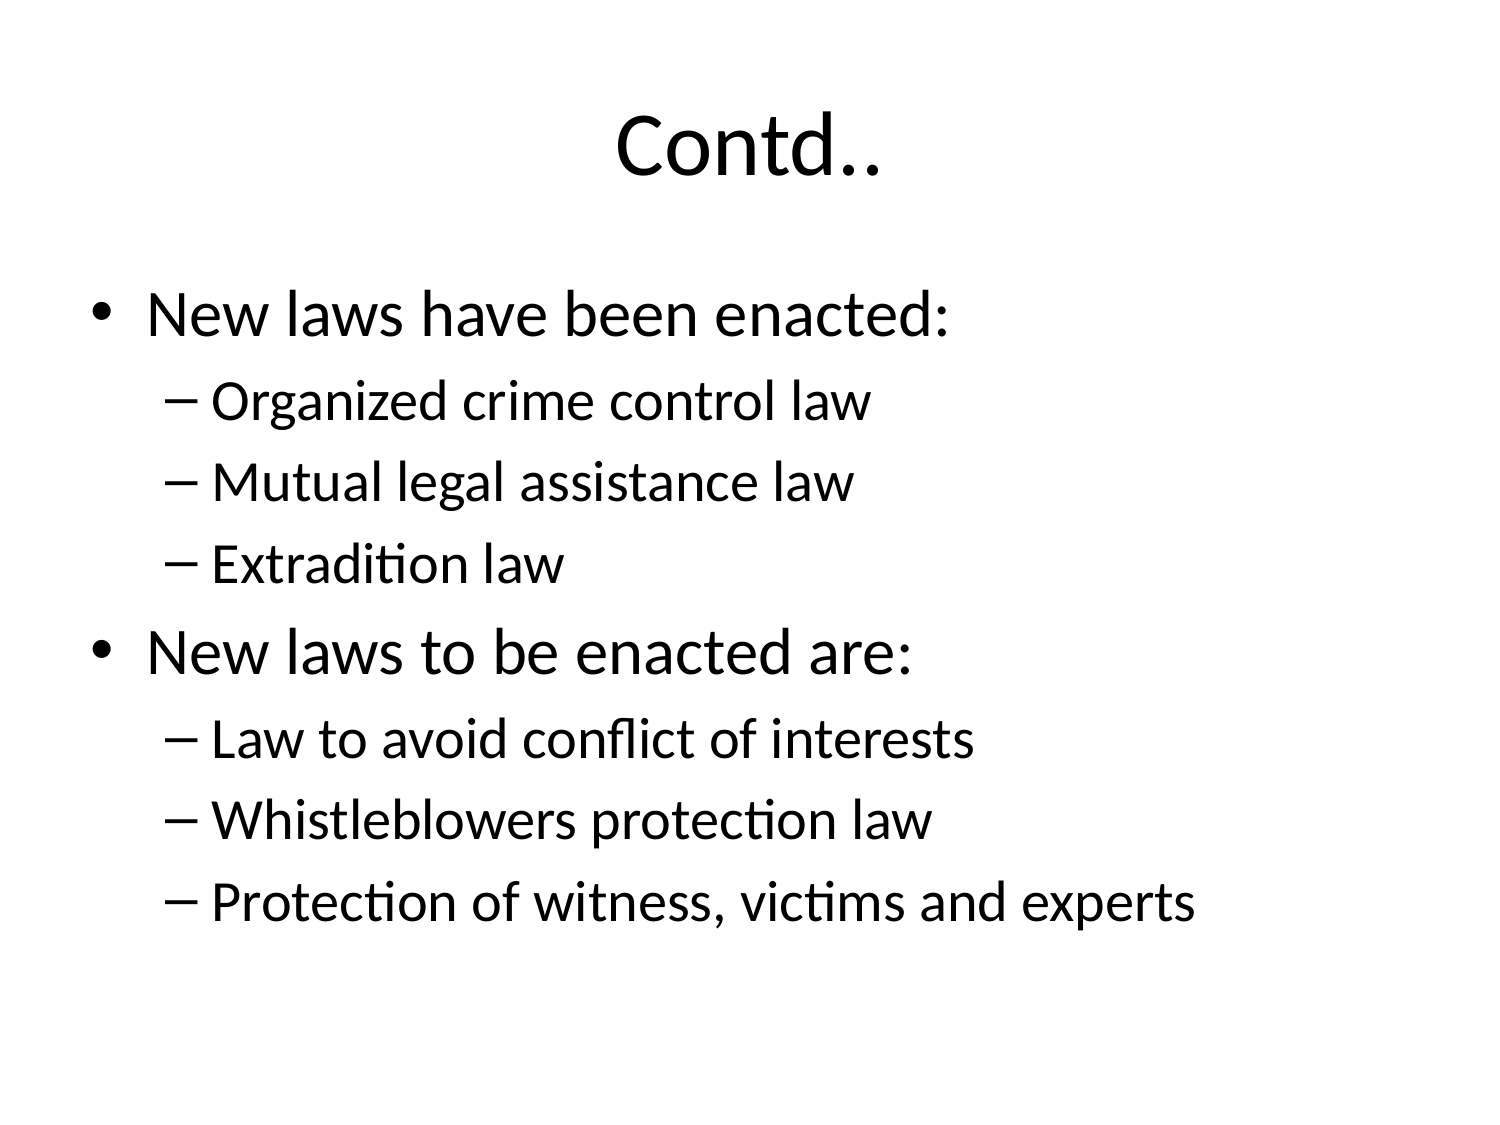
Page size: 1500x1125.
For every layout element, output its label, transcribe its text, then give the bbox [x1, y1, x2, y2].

list New laws have been enacted: Organized crime control law Mutual legal assistance law Extradition law New laws to be enacted are: Law to avoid conflict of interests Whistleblowers protection law Protection of witness, victims and experts [75, 262, 1425, 1005]
title Contd.. [75, 45, 1425, 233]
